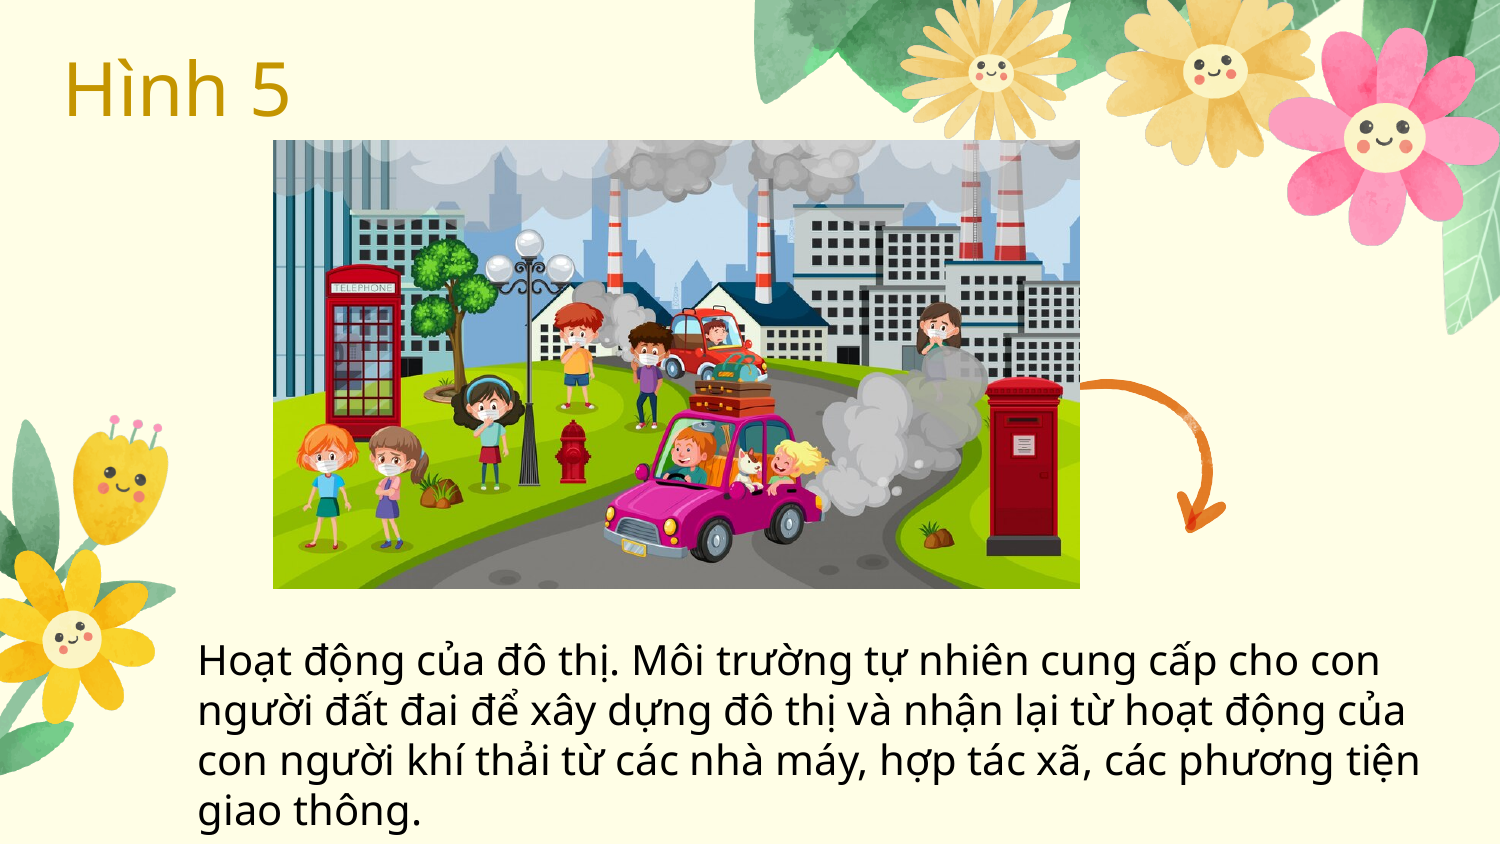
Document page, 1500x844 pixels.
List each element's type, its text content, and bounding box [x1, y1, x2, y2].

text_box Hoạt động của đô thị. Môi trường tự nhiên cung cấp cho con người đất đai để xây dựng đô thị và nhận lại từ hoạt động của con người khí thải từ các nhà máy, hợp tác xã, các phương tiện giao thông. [182, 626, 1487, 841]
picture [273, 0, 1500, 604]
picture [0, 406, 183, 776]
text_box Hình 5 [48, 34, 335, 140]
